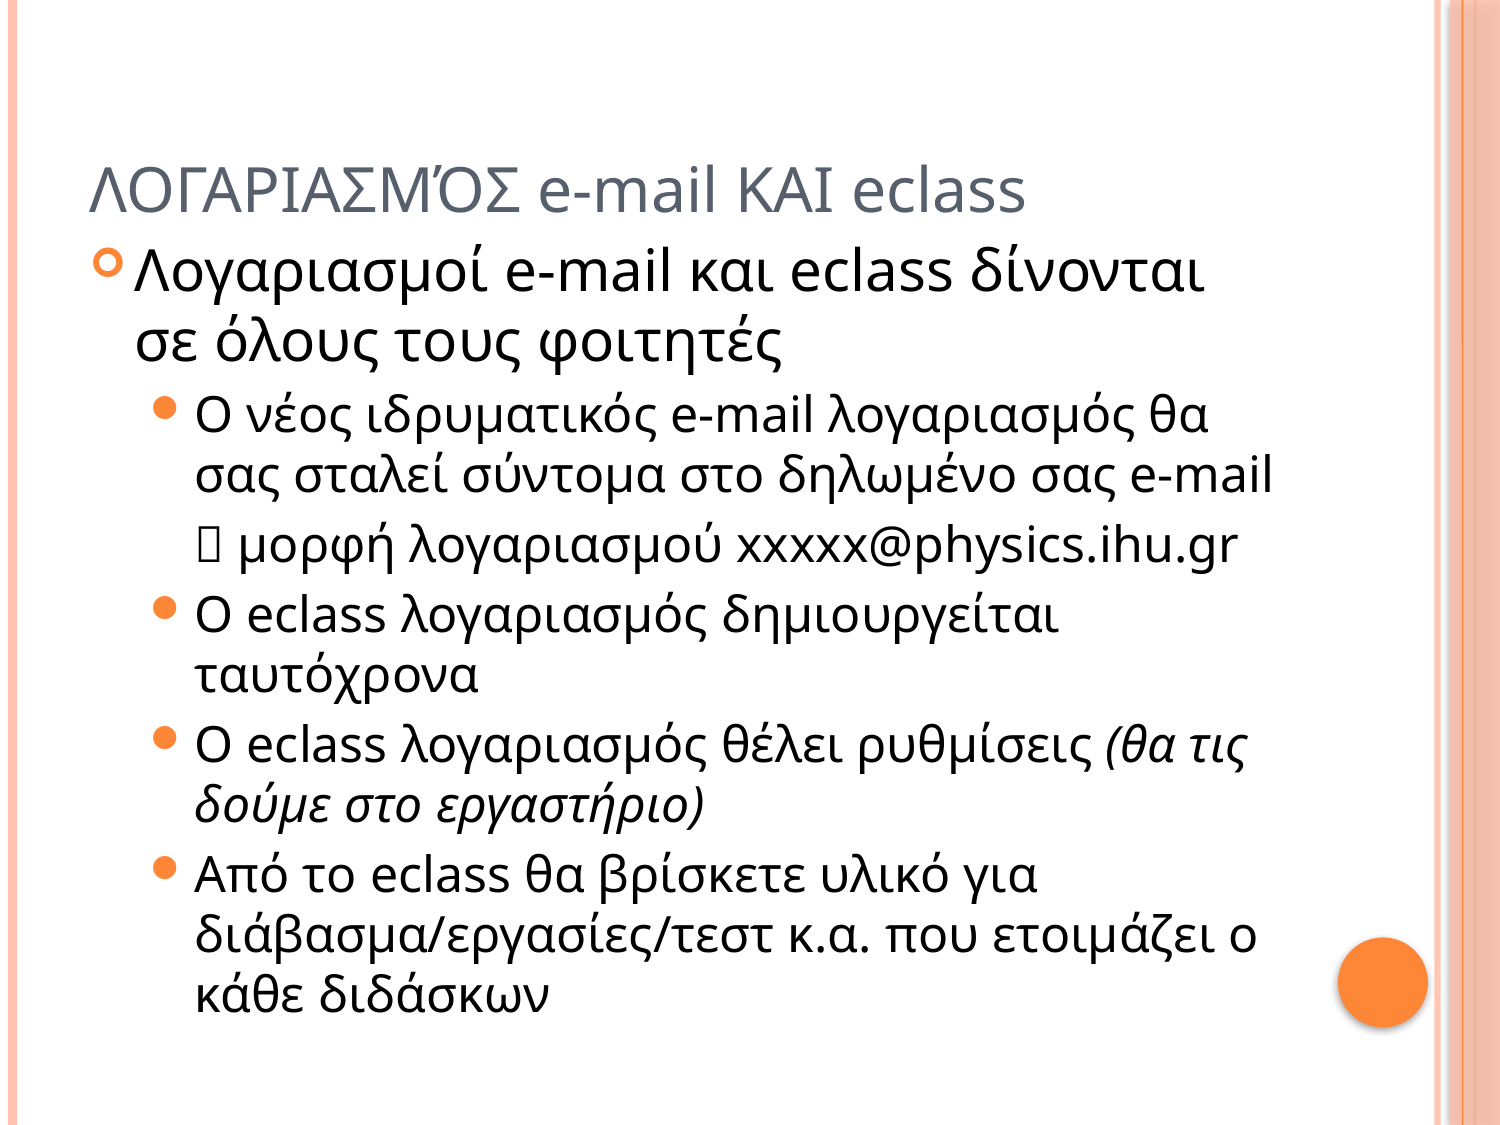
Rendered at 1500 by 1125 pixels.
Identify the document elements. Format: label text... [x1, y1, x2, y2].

title Λογαριασμόσ e-mail και eclass [75, 45, 1300, 225]
list Λογαριασμοί e-mail και eclass δίνονται σε όλους τους φοιτητές Ο νέος ιδρυματικός e-mail λογαριασμός θα σας σταλεί σύντομα στο δηλωμένο σας e-mail  μορφή λογαριασμού xxxxx@physics.ihu.gr O eclass λογαριασμός δημιουργείται ταυτόχρονα Ο eclass λογαριασμός θέλει ρυθμίσεις (θα τις δούμε στο εργαστήριο) Από το eclass θα βρίσκετε υλικό για διάβασμα/εργασίες/τεστ κ.α. που ετοιμάζει ο κάθε διδάσκων [75, 225, 1300, 1025]
